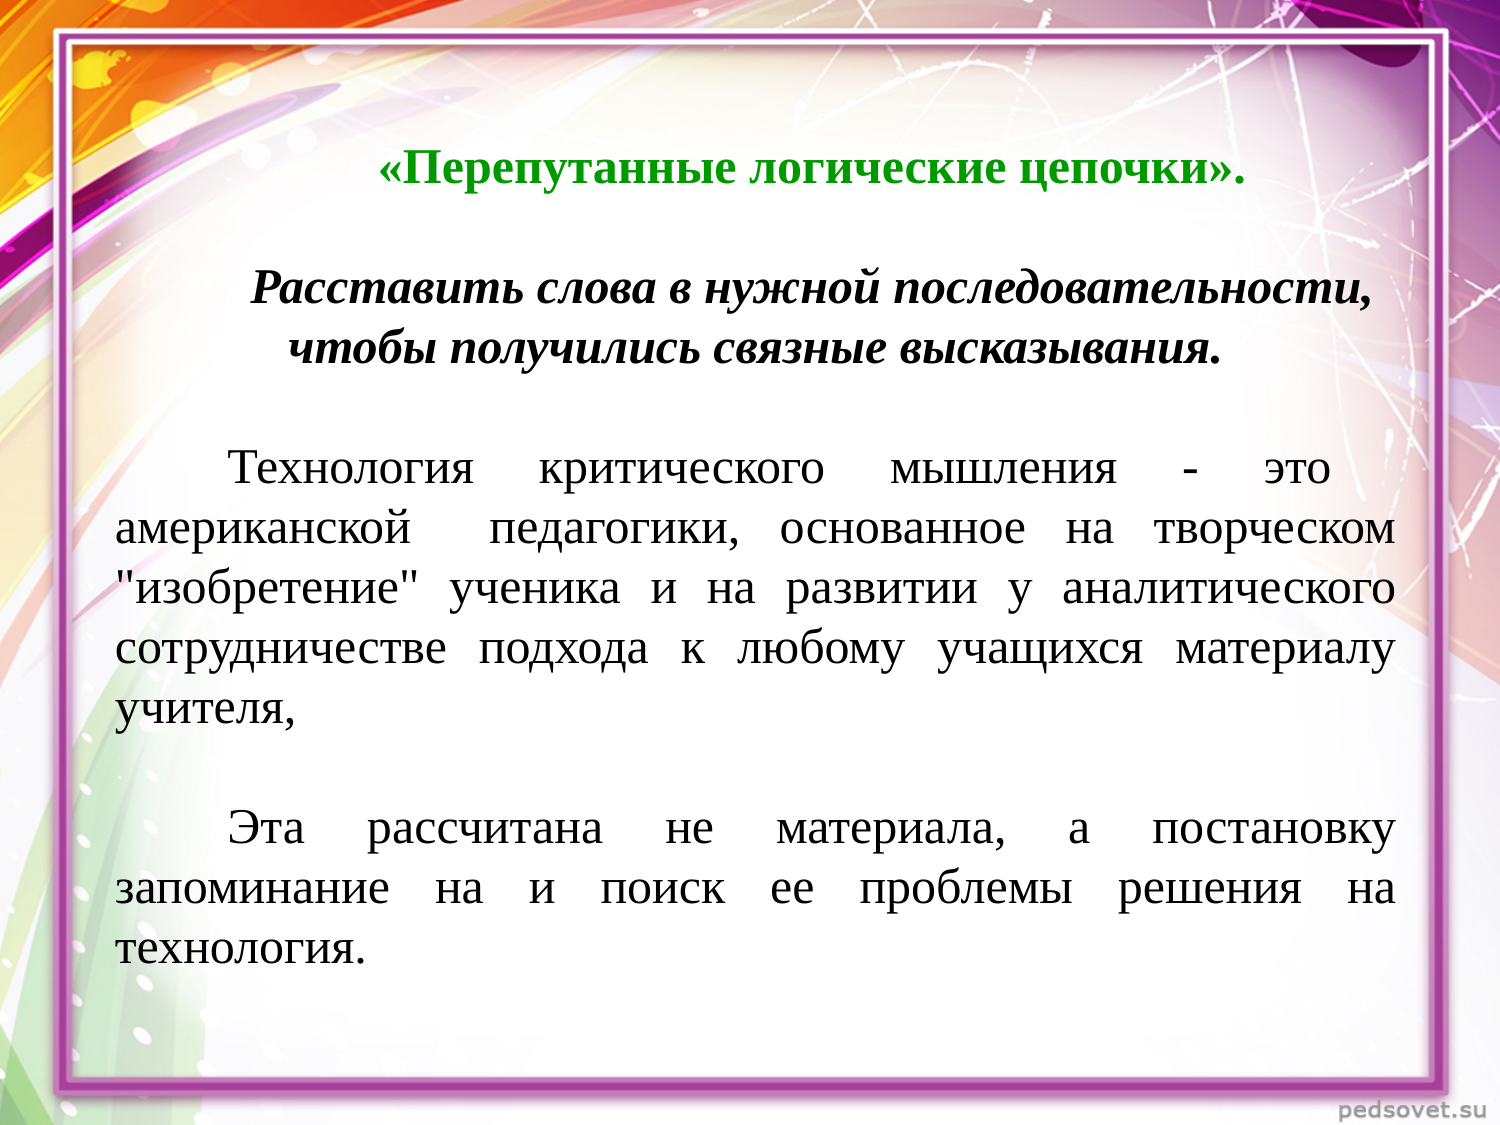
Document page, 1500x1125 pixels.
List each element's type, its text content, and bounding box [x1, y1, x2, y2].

picture [0, 0, 1500, 1125]
text_box «Перепутанные логические цепочки». Расставить слова в нужной последовательности, чтобы получились связные высказывания. Технология критического мышления - это американской педагогики, основанное на творческом "изобретение" ученика и на развитии у аналитического сотрудничестве подхода к любому учащихся материалу учителя, Эта рассчитана не материала, а постановку запоминание на и поиск ее проблемы решения на технология. [100, 125, 1412, 1041]
